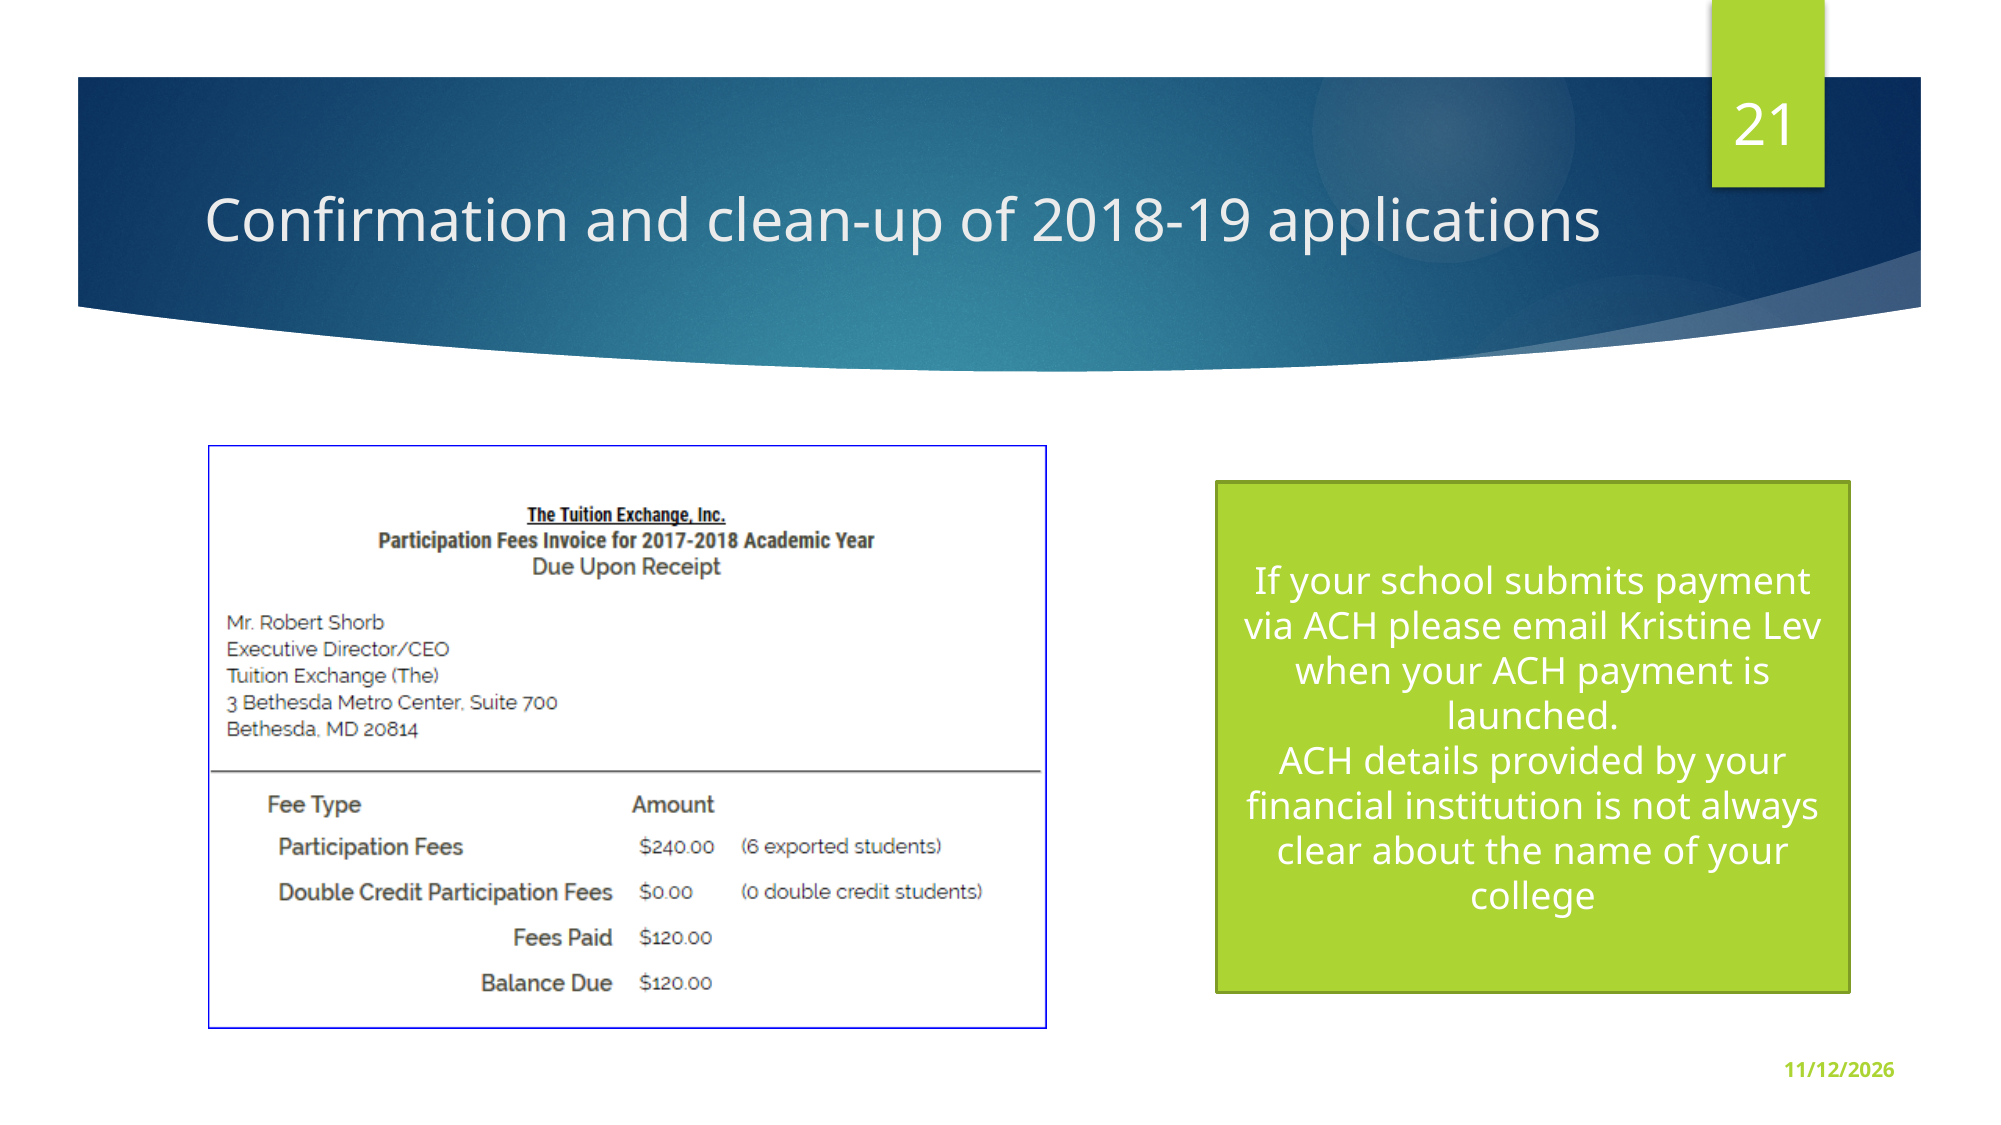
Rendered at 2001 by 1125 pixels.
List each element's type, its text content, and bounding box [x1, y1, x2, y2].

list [208, 445, 1047, 1030]
title Confirmation and clean-up of 2018-19 applications [189, 159, 1627, 276]
text_box If your school submits payment via ACH please email Kristine Lev when your ACH payment is launched. ACH details provided by your financial institution is not always clear about the name of your college [1215, 480, 1851, 994]
slide_number 21 [1698, 48, 1836, 175]
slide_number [1747, 1048, 1910, 1099]
